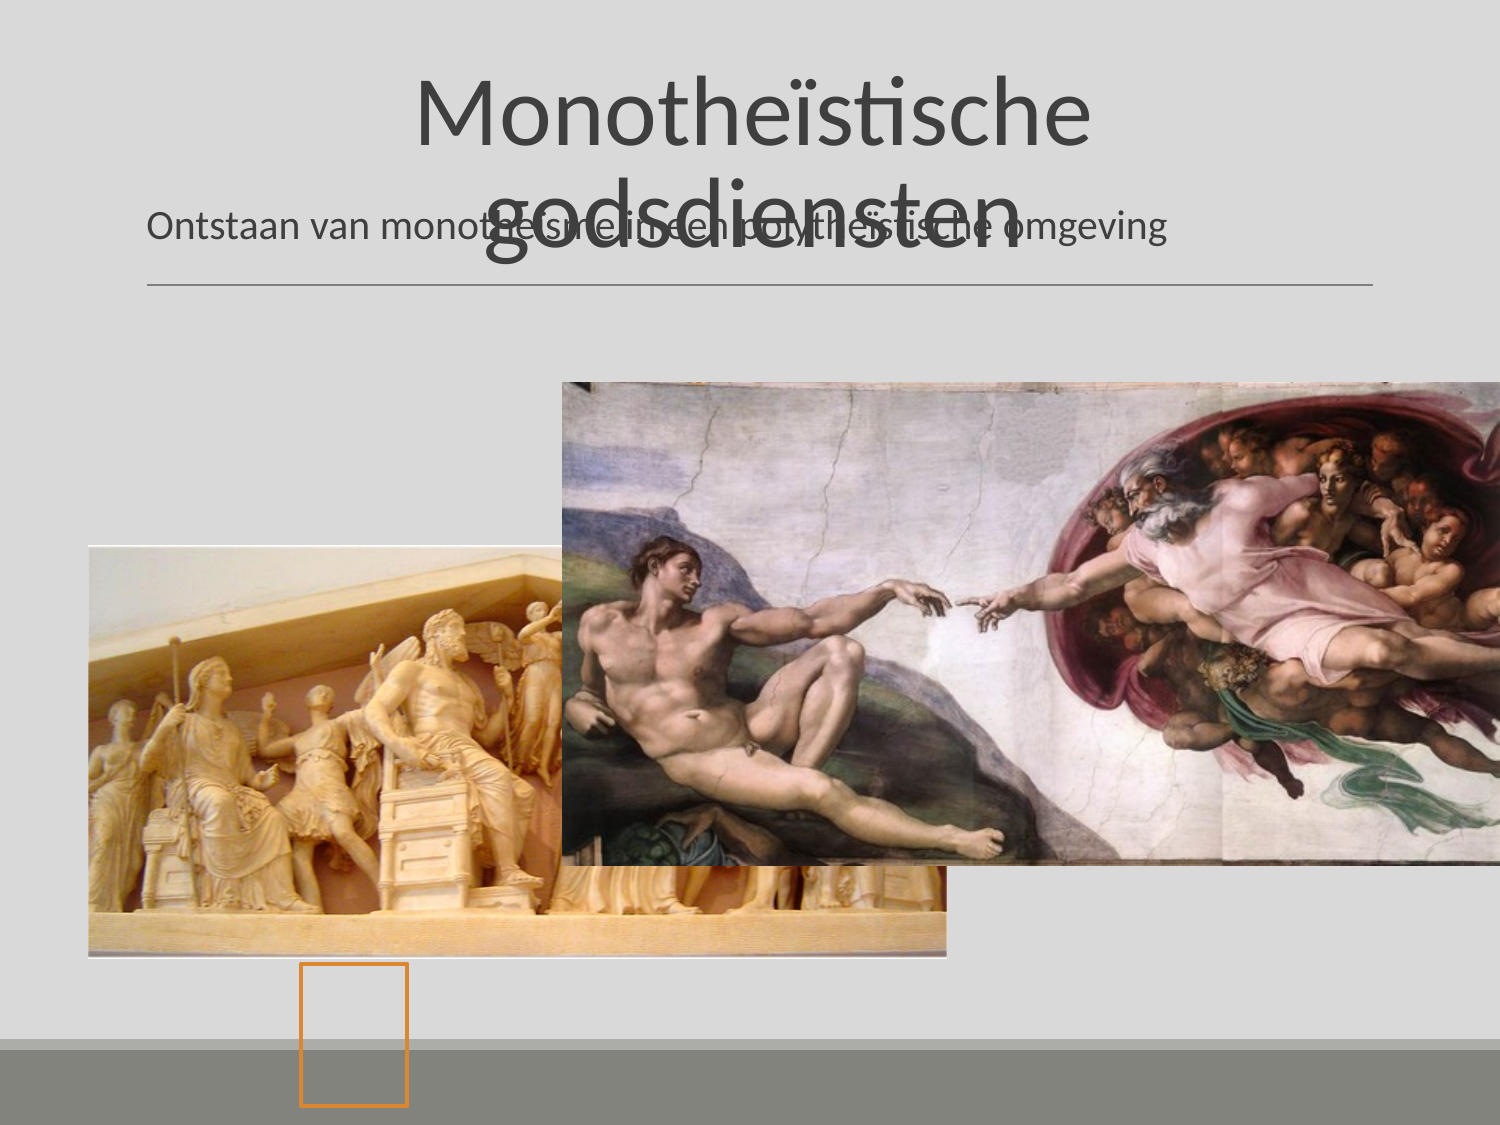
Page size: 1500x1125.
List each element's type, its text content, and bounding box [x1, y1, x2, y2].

list Ontstaan van monotheïsme in een polytheïstische omgeving [75, 196, 1425, 939]
title Monotheïstische godsdiensten [135, 47, 1373, 196]
picture [88, 382, 1500, 959]
text_box [301, 968, 408, 1106]
